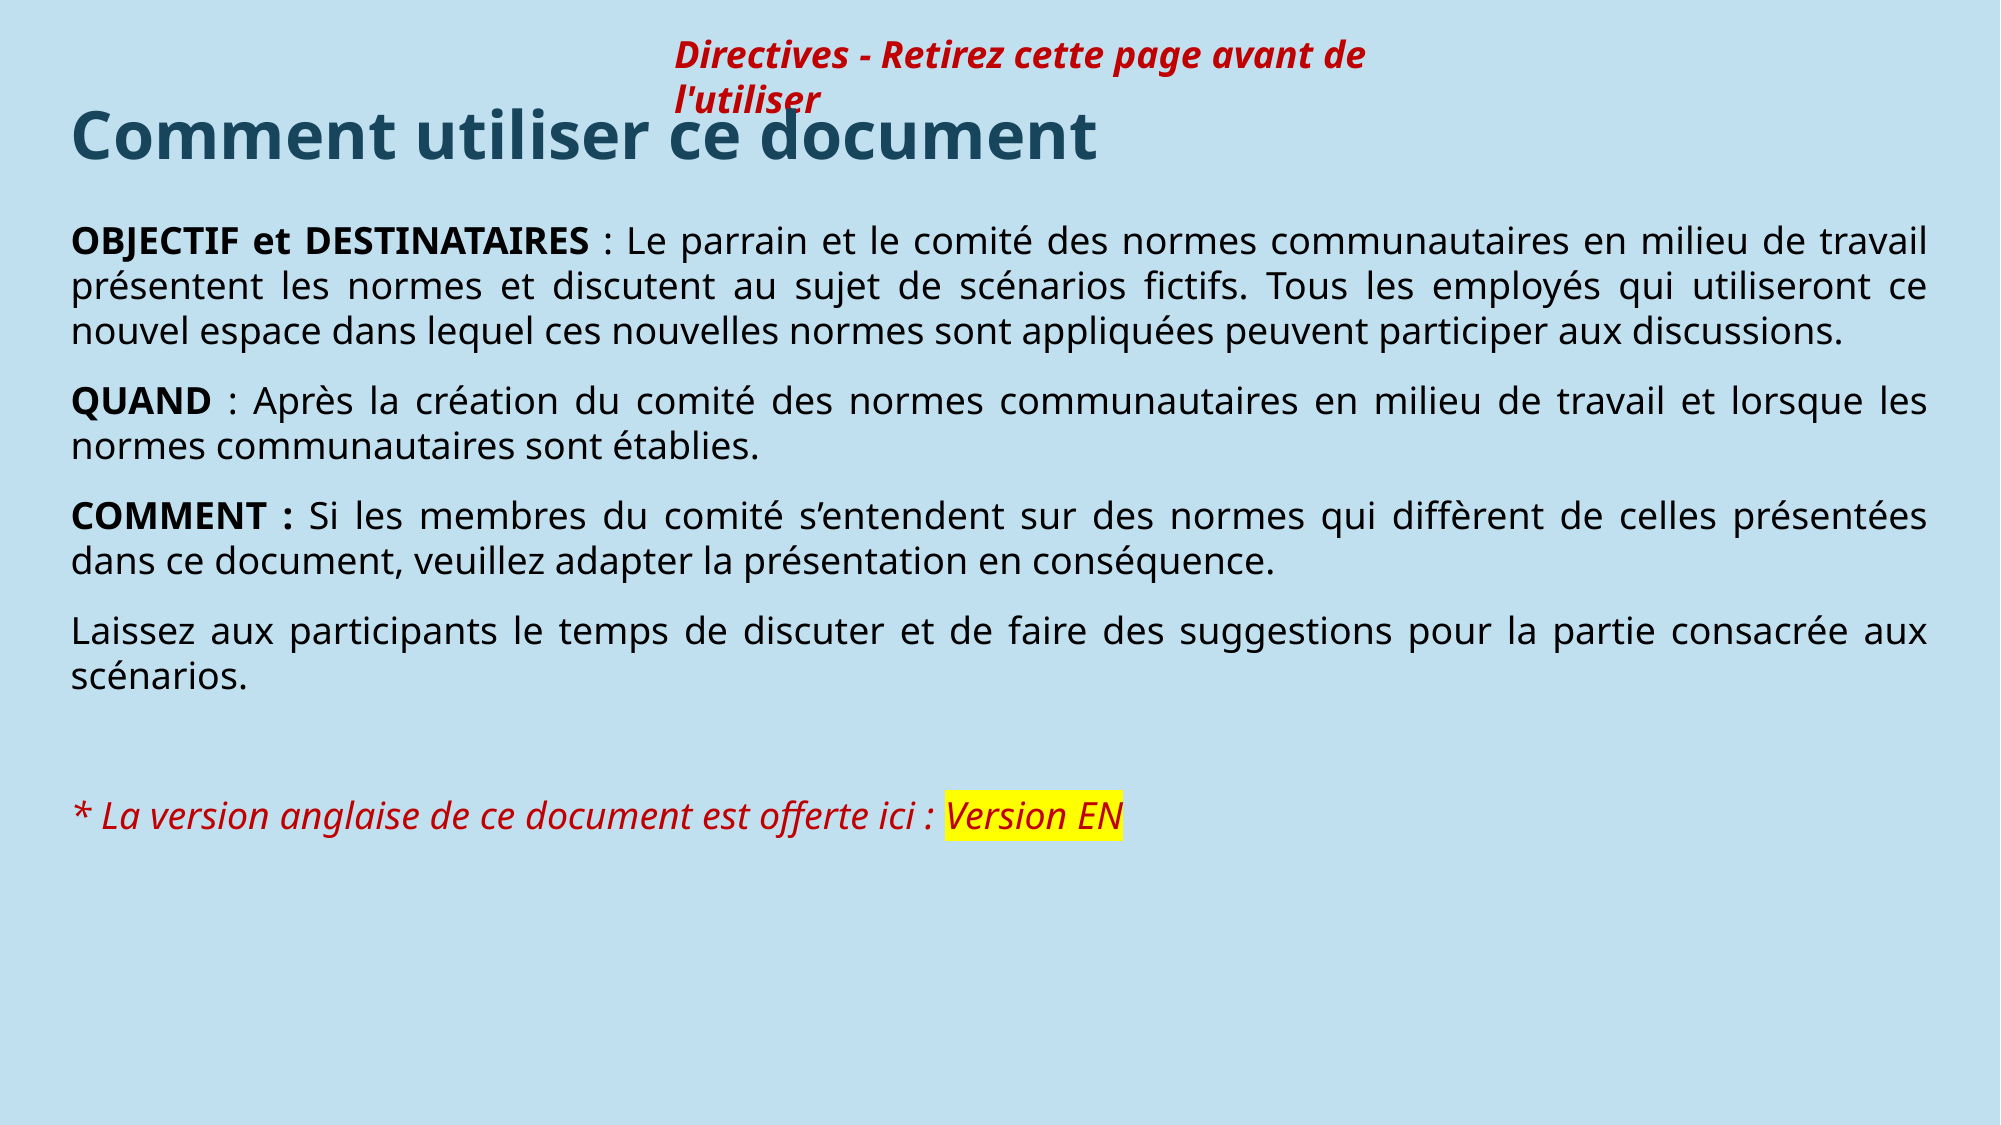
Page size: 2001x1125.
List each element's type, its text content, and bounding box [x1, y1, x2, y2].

title Comment utiliser ce document [55, 69, 1890, 207]
text_box Directives - Retirez cette page avant de l'utiliser [659, 23, 1482, 69]
text_box OBJECTIF et DESTINATAIRES : Le parrain et le comité des normes communautaires en milieu de travail présentent les normes et discutent au sujet de scénarios fictifs. Tous les employés qui utiliseront ce nouvel espace dans lequel ces nouvelles normes sont appliquées peuvent participer aux discussions. QUAND : Après la création du comité des normes communautaires en milieu de travail et lorsque les normes communautaires sont établies. COMMENT : Si les membres du comité s’entendent sur des normes qui diffèrent de celles présentées dans ce document, veuillez adapter la présentation en conséquence. Laissez aux participants le temps de discuter et de faire des suggestions pour la partie consacrée aux scénarios. * La version anglaise de ce document est offerte ici : Version EN [55, 209, 1945, 915]
